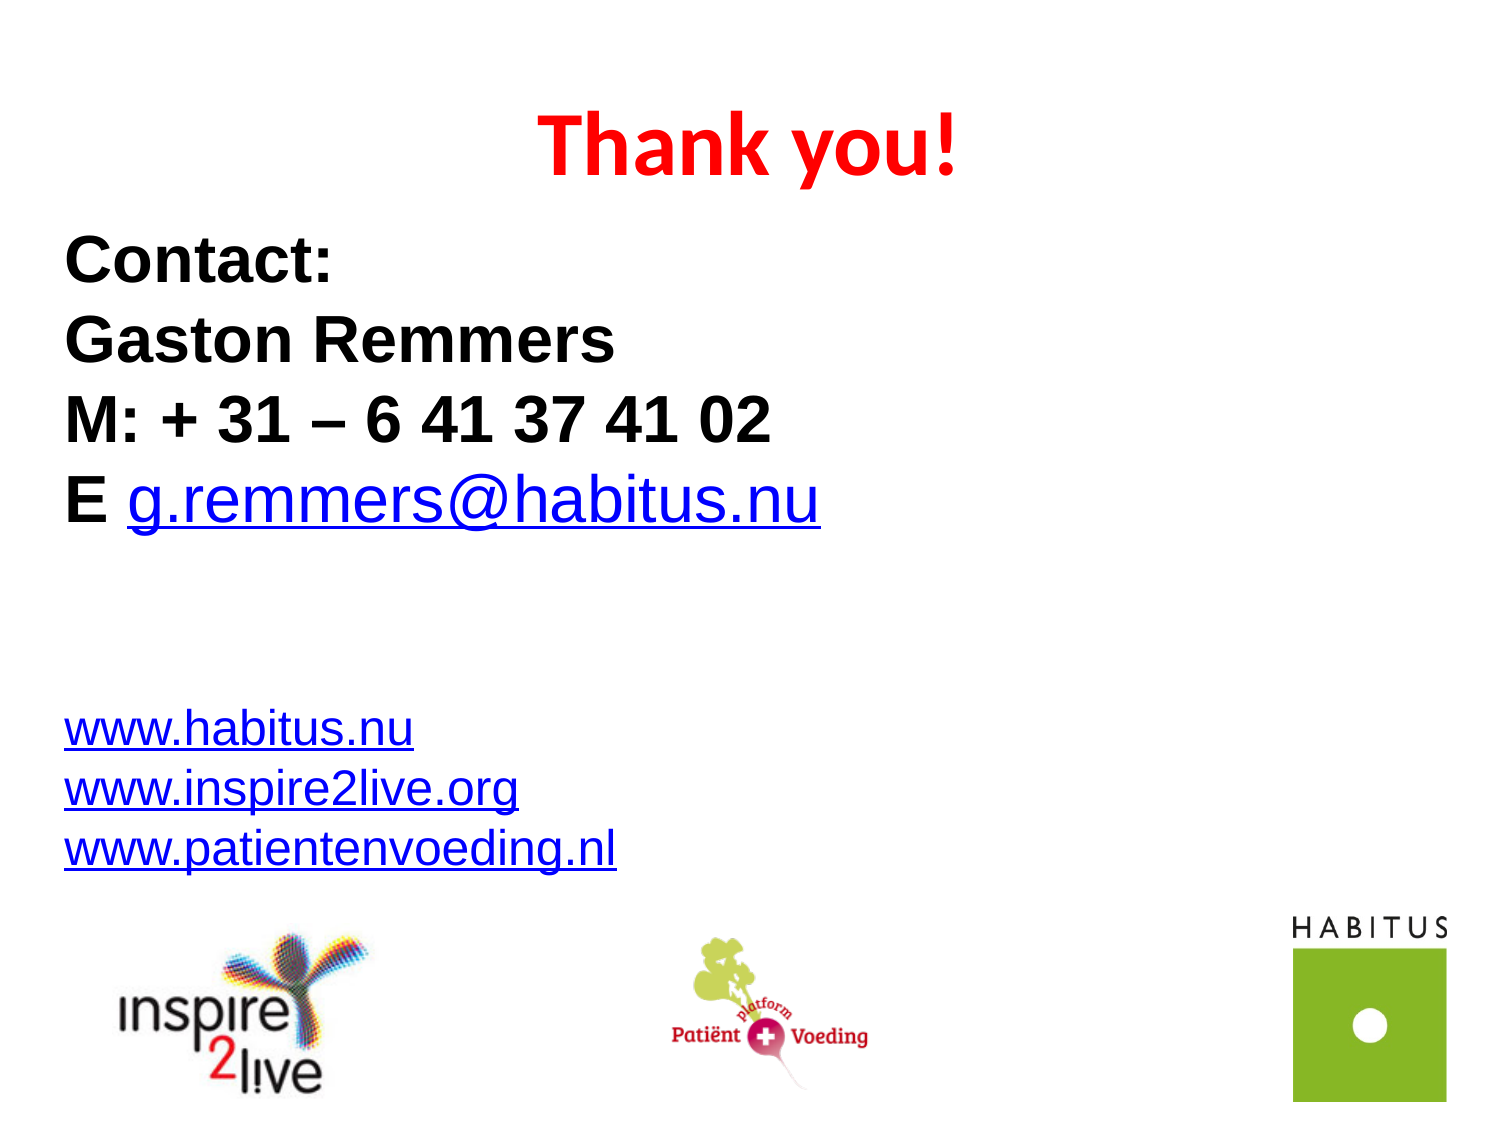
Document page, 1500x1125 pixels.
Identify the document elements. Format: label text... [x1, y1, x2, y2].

text_box Contact: Gaston Remmers M: + 31 – 6 41 37 41 02 E g.remmers@habitus.nu www.habitus.nu www.inspire2live.org www.patientenvoeding.nl [49, 208, 1137, 1043]
picture [650, 922, 888, 1102]
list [1293, 916, 1448, 1102]
title Thank you! [75, 45, 1425, 233]
picture [111, 923, 400, 1102]
